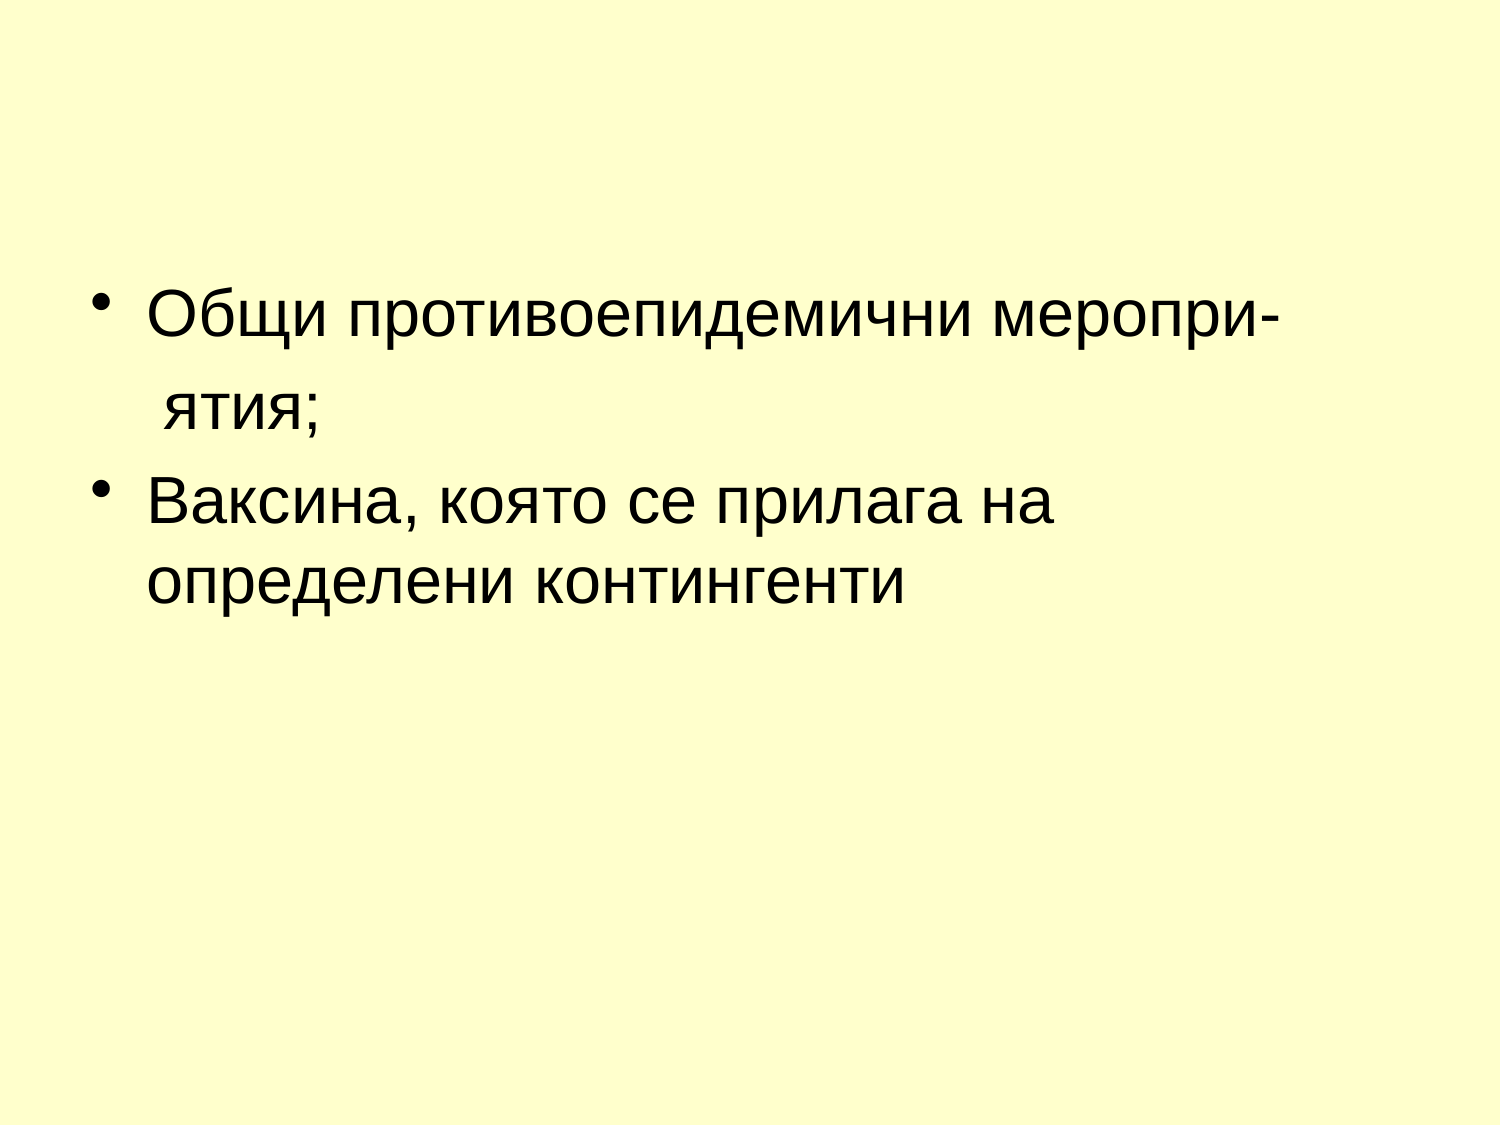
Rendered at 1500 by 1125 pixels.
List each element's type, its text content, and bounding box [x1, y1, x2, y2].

list Общи противоепидемични меропри- ятия; Ваксина, която се прилага на определени контингенти [75, 262, 1425, 1005]
